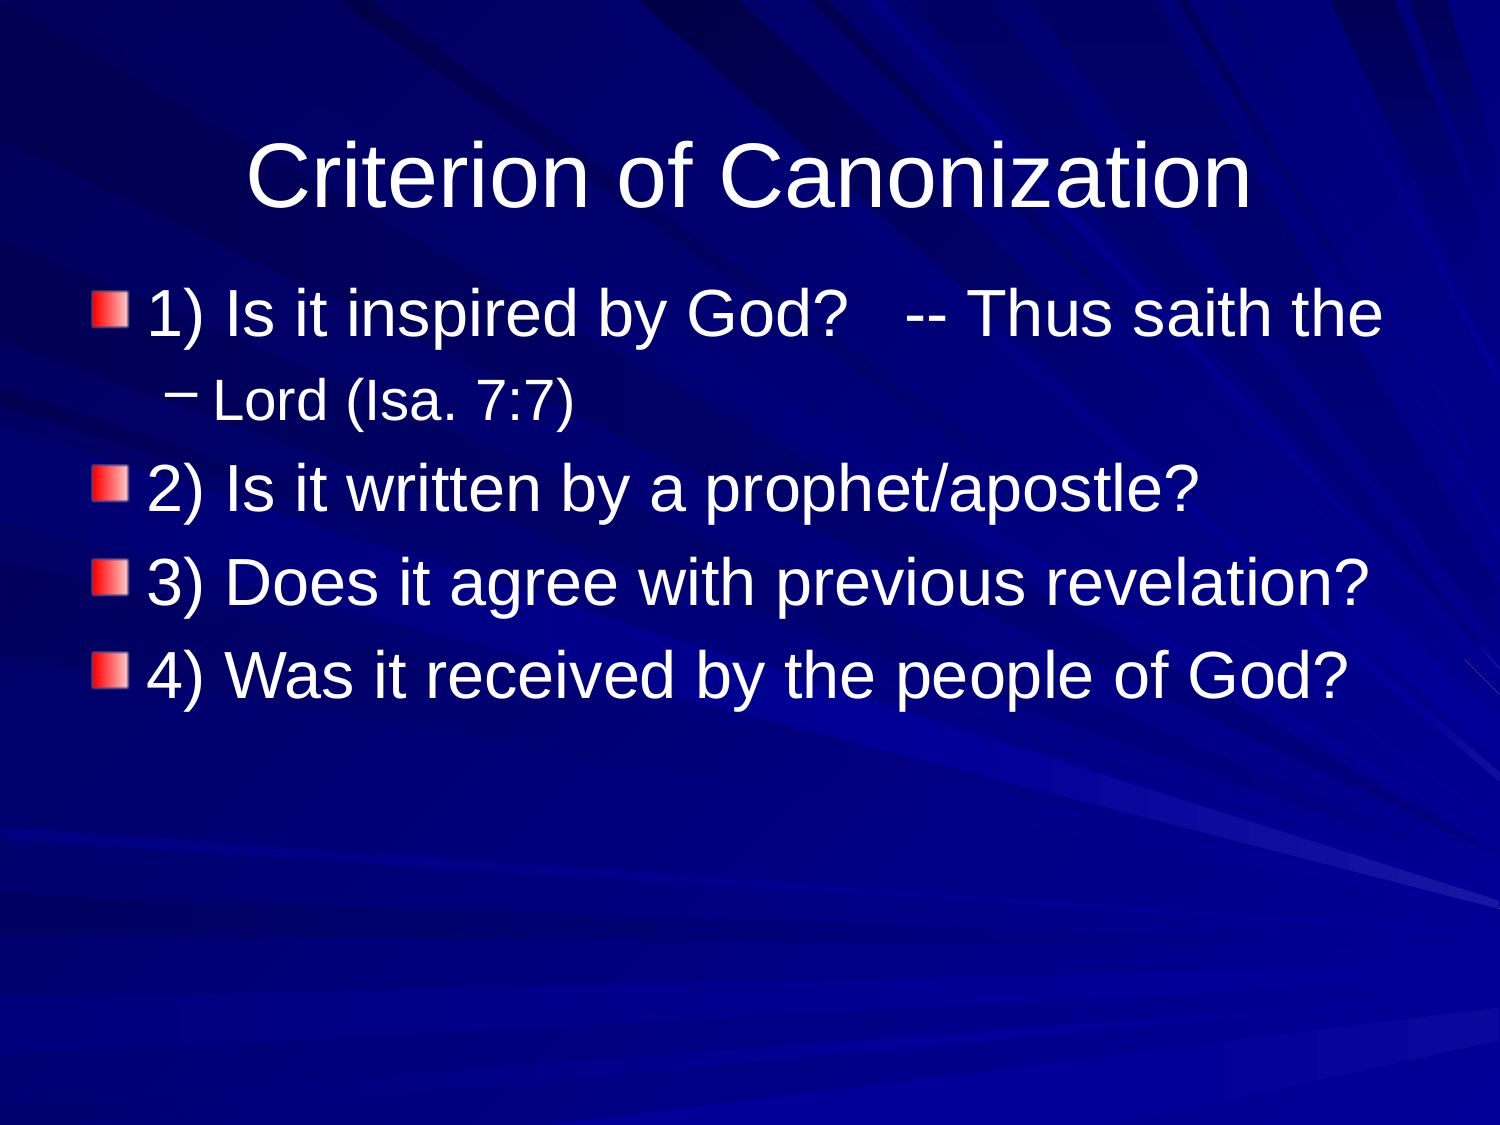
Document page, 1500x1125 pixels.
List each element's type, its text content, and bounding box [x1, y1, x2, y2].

picture [90, 463, 133, 506]
list 1) Is it inspired by God? -- Thus saith the Lord (Isa. 7:7) 2) Is it written by a prophet/apostle? 3) Does it agree with previous revelation? 4) Was it received by the people of God? [74, 262, 1426, 1006]
title Criterion of Canonization [74, 45, 1426, 234]
picture [90, 650, 133, 693]
picture [90, 557, 133, 600]
picture [90, 289, 133, 332]
